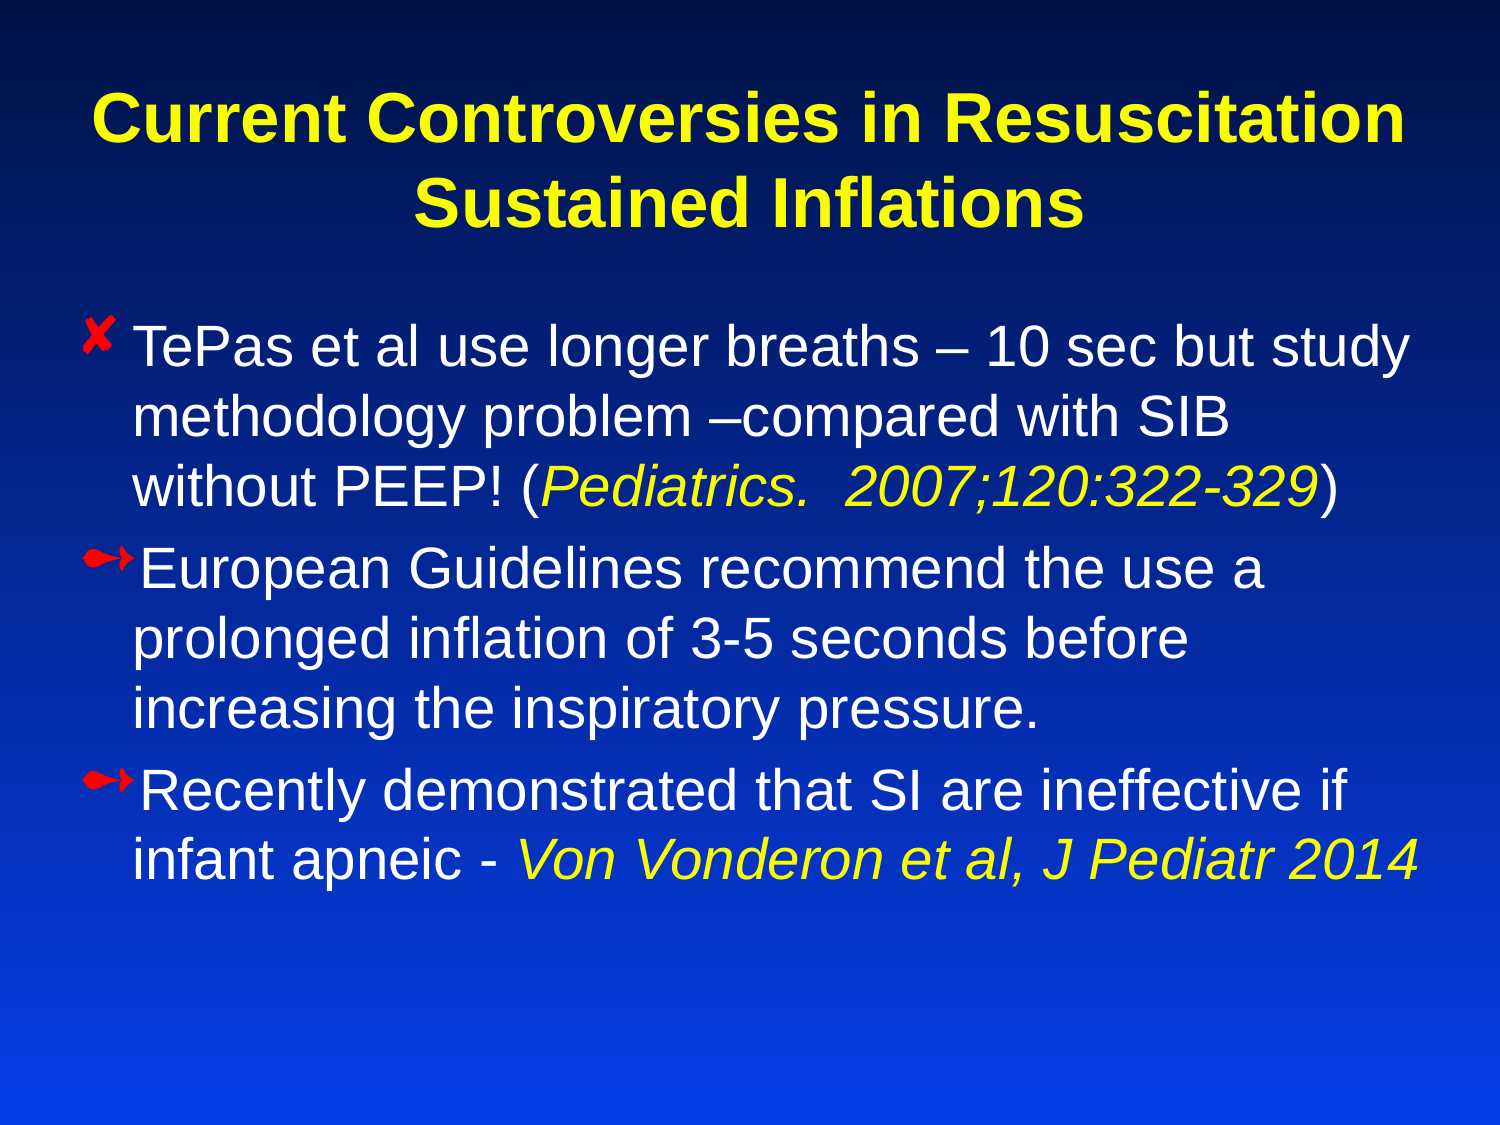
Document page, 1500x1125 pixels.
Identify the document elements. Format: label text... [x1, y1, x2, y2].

list TePas et al use longer breaths – 10 sec but study methodology problem –compared with SIB without PEEP! (Pediatrics. 2007;120:322-329) European Guidelines recommend the use a prolonged inflation of 3-5 seconds before increasing the inspiratory pressure. Recently demonstrated that SI are ineffective if infant apneic - Von Vonderon et al, J Pediatr 2014 [60, 300, 1440, 977]
title Current Controversies in Resuscitation Sustained Inflations [57, 62, 1443, 251]
